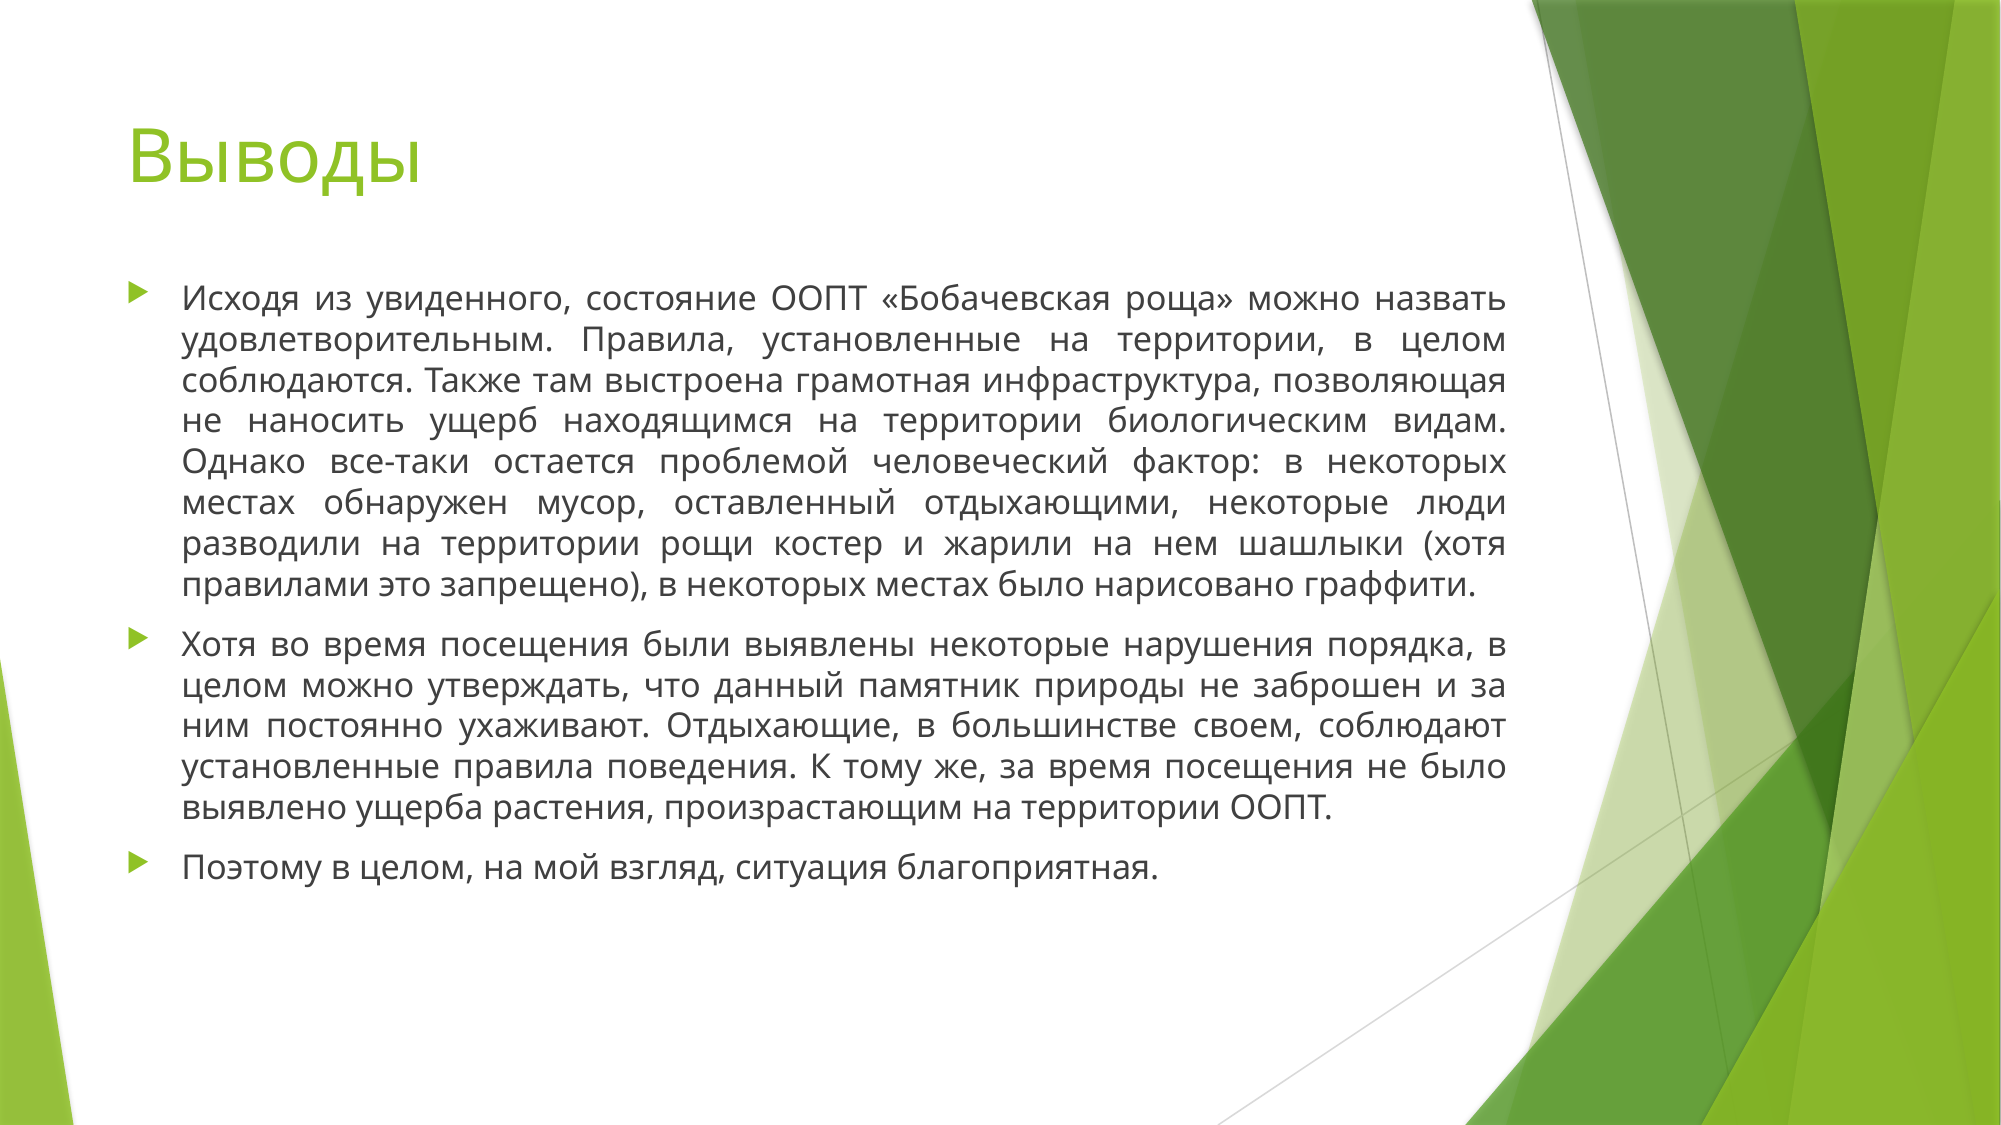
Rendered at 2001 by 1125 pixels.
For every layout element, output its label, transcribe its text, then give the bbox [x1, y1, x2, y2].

title Выводы [111, 99, 1522, 268]
list Исходя из увиденного, состояние ООПТ «Бобачевская роща» можно назвать удовлетворительным. Правила, установленные на территории, в целом соблюдаются. Также там выстроена грамотная инфраструктура, позволяющая не наносить ущерб находящимся на территории биологическим видам. Однако все-таки остается проблемой человеческий фактор: в некоторых местах обнаружен мусор, оставленный отдыхающими, некоторые люди разводили на территории рощи костер и жарили на нем шашлыки (хотя правилами это запрещено), в некоторых местах было нарисовано граффити. Хотя во время посещения были выявлены некоторые нарушения порядка, в целом можно утверждать, что данный памятник природы не заброшен и за ним постоянно ухаживают. Отдыхающие, в большинстве своем, соблюдают установленные правила поведения. К тому же, за время посещения не было выявлено ущерба растения, произрастающим на территории ООПТ. Поэтому в целом, на мой взгляд, ситуация благоприятная. [111, 268, 1522, 906]
